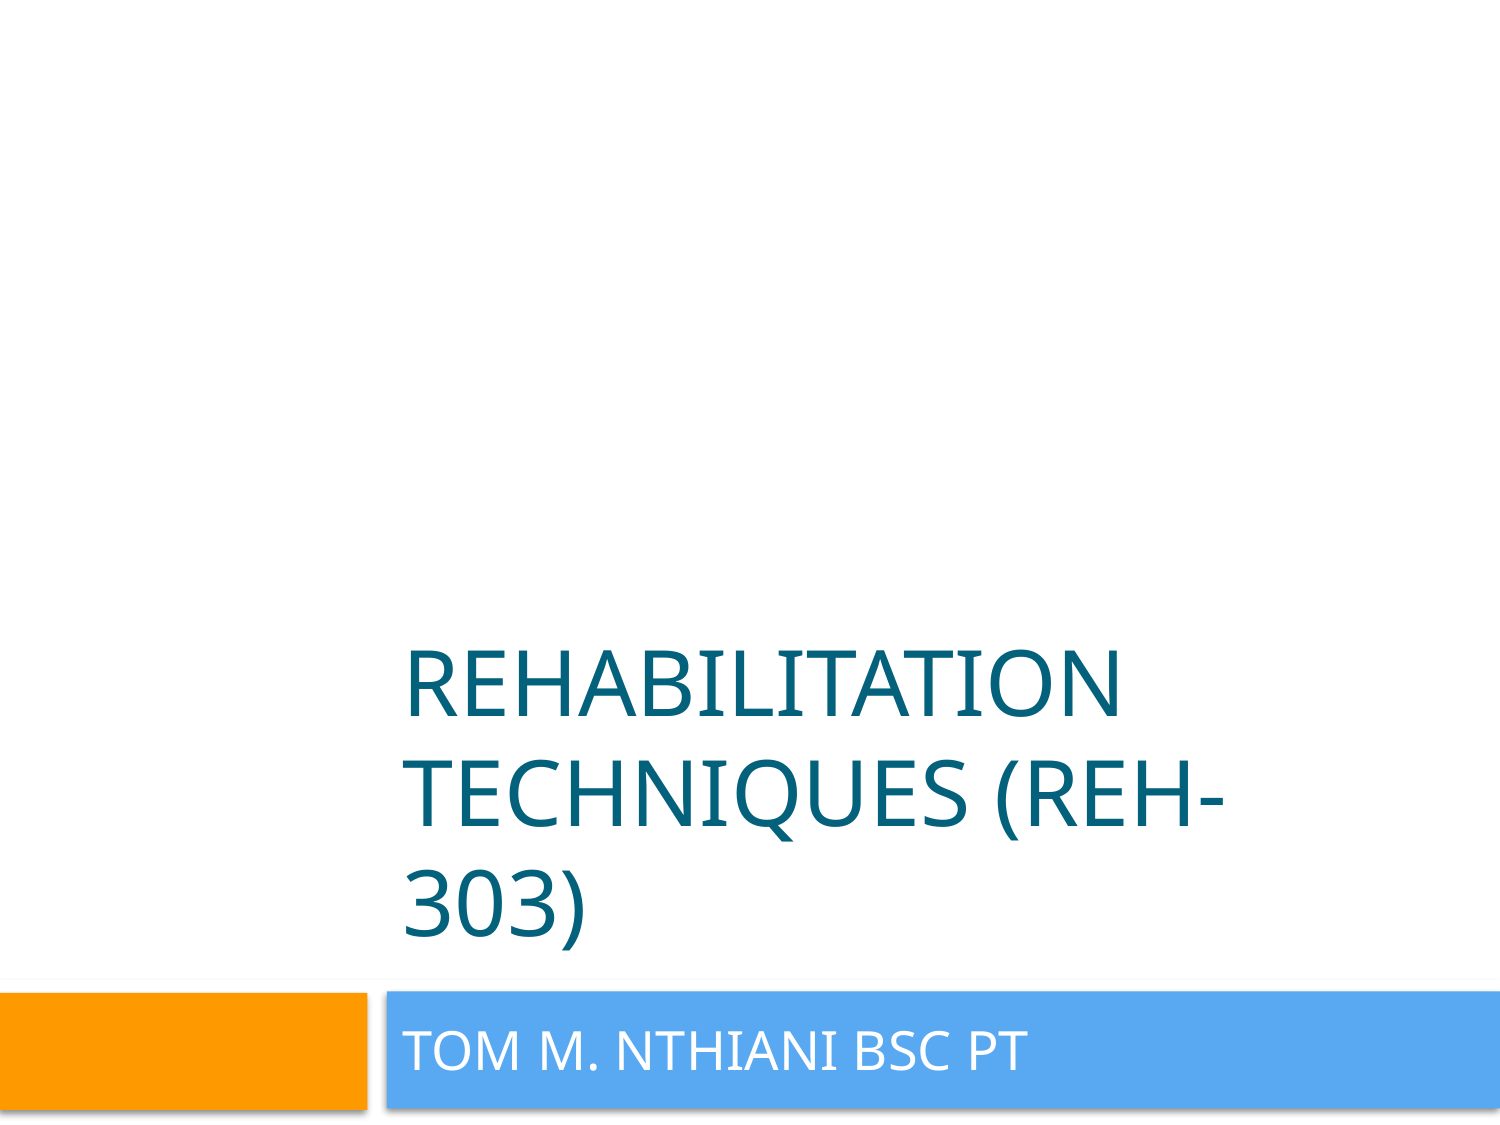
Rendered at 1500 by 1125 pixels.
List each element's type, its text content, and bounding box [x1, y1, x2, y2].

subtitle TOM M. NTHIANI BSC PT [387, 992, 1488, 1106]
title REHABILITATION TECHNIQUES (REH- 303) [387, 662, 1451, 963]
